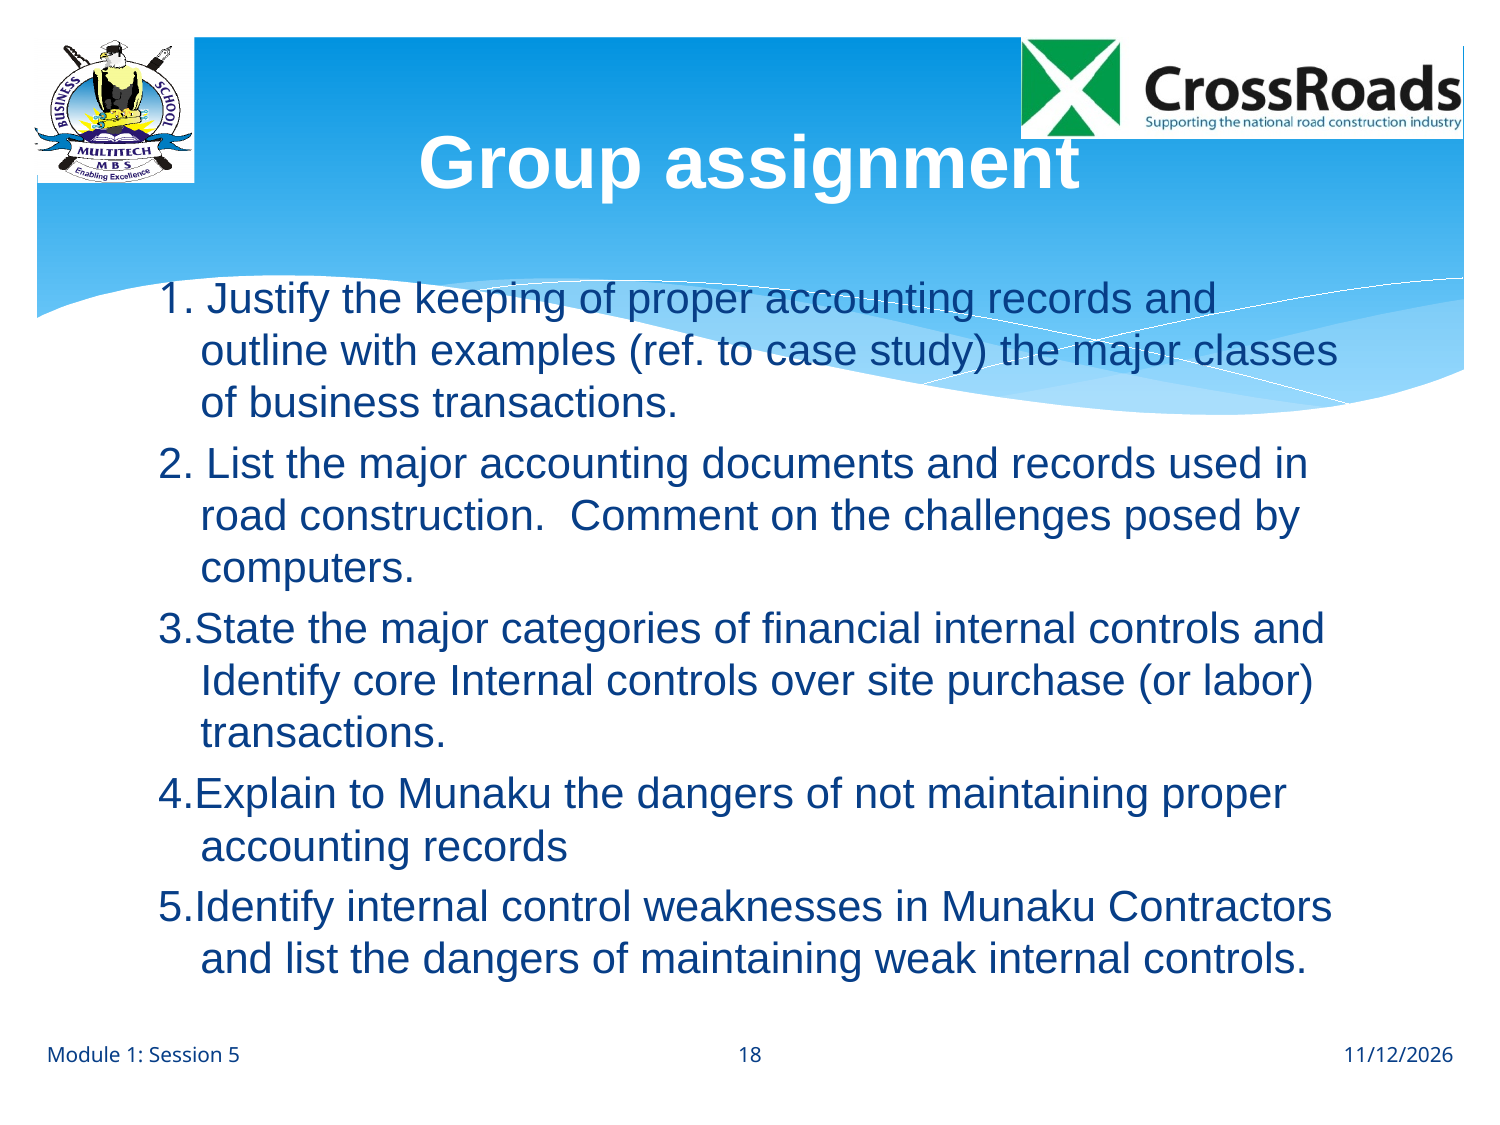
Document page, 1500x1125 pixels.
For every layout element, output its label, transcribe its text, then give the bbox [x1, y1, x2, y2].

footer Module 1: Session 5 [31, 1025, 653, 1086]
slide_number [847, 1025, 1469, 1086]
slide_number 18 [654, 1025, 846, 1086]
picture [1022, 37, 1463, 139]
title Group assignment [75, 55, 1425, 261]
list 1. Justify the keeping of proper accounting records and outline with examples (ref. to case study) the major classes of business transactions. 2. List the major accounting documents and records used in road construction. Comment on the challenges posed by computers. 3.State the major categories of financial internal controls and Identify core Internal controls over site purchase (or labor) transactions. 4.Explain to Munaku the dangers of not maintaining proper accounting records 5.Identify internal control weaknesses in Munaku Contractors and list the dangers of maintaining weak internal controls. [143, 262, 1359, 1005]
